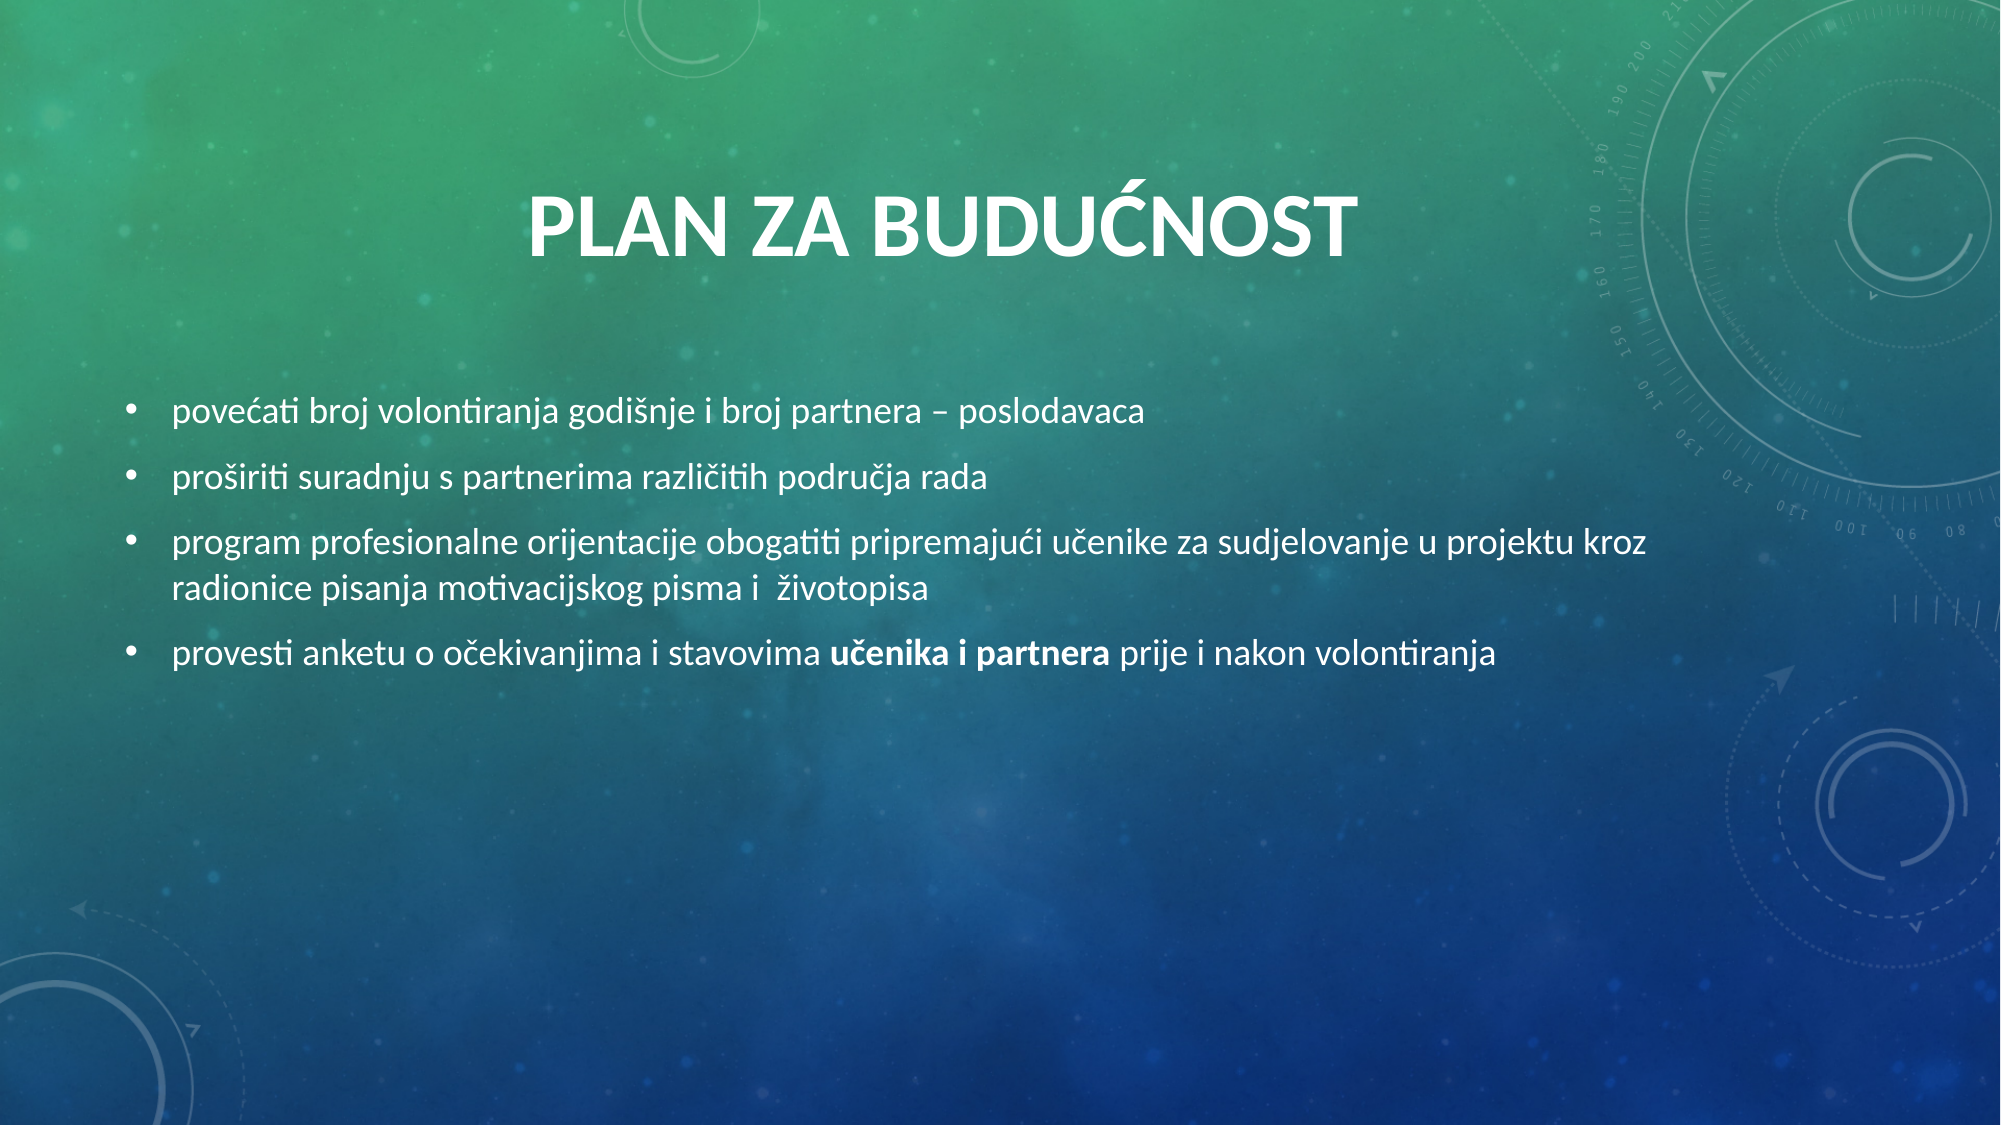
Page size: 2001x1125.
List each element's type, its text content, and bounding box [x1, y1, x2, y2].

picture [0, 0, 2001, 1125]
title Plan za budućnost [112, 99, 1775, 339]
list povećati broj volontiranja godišnje i broj partnera – poslodavaca proširiti suradnju s partnerima različitih područja rada program profesionalne orijentacije obogatiti pripremajući učenike za sudjelovanje u projektu kroz radionice pisanja motivacijskog pisma i životopisa provesti anketu o očekivanjima i stavovima učenika i partnera prije i nakon volontiranja [109, 309, 1772, 816]
